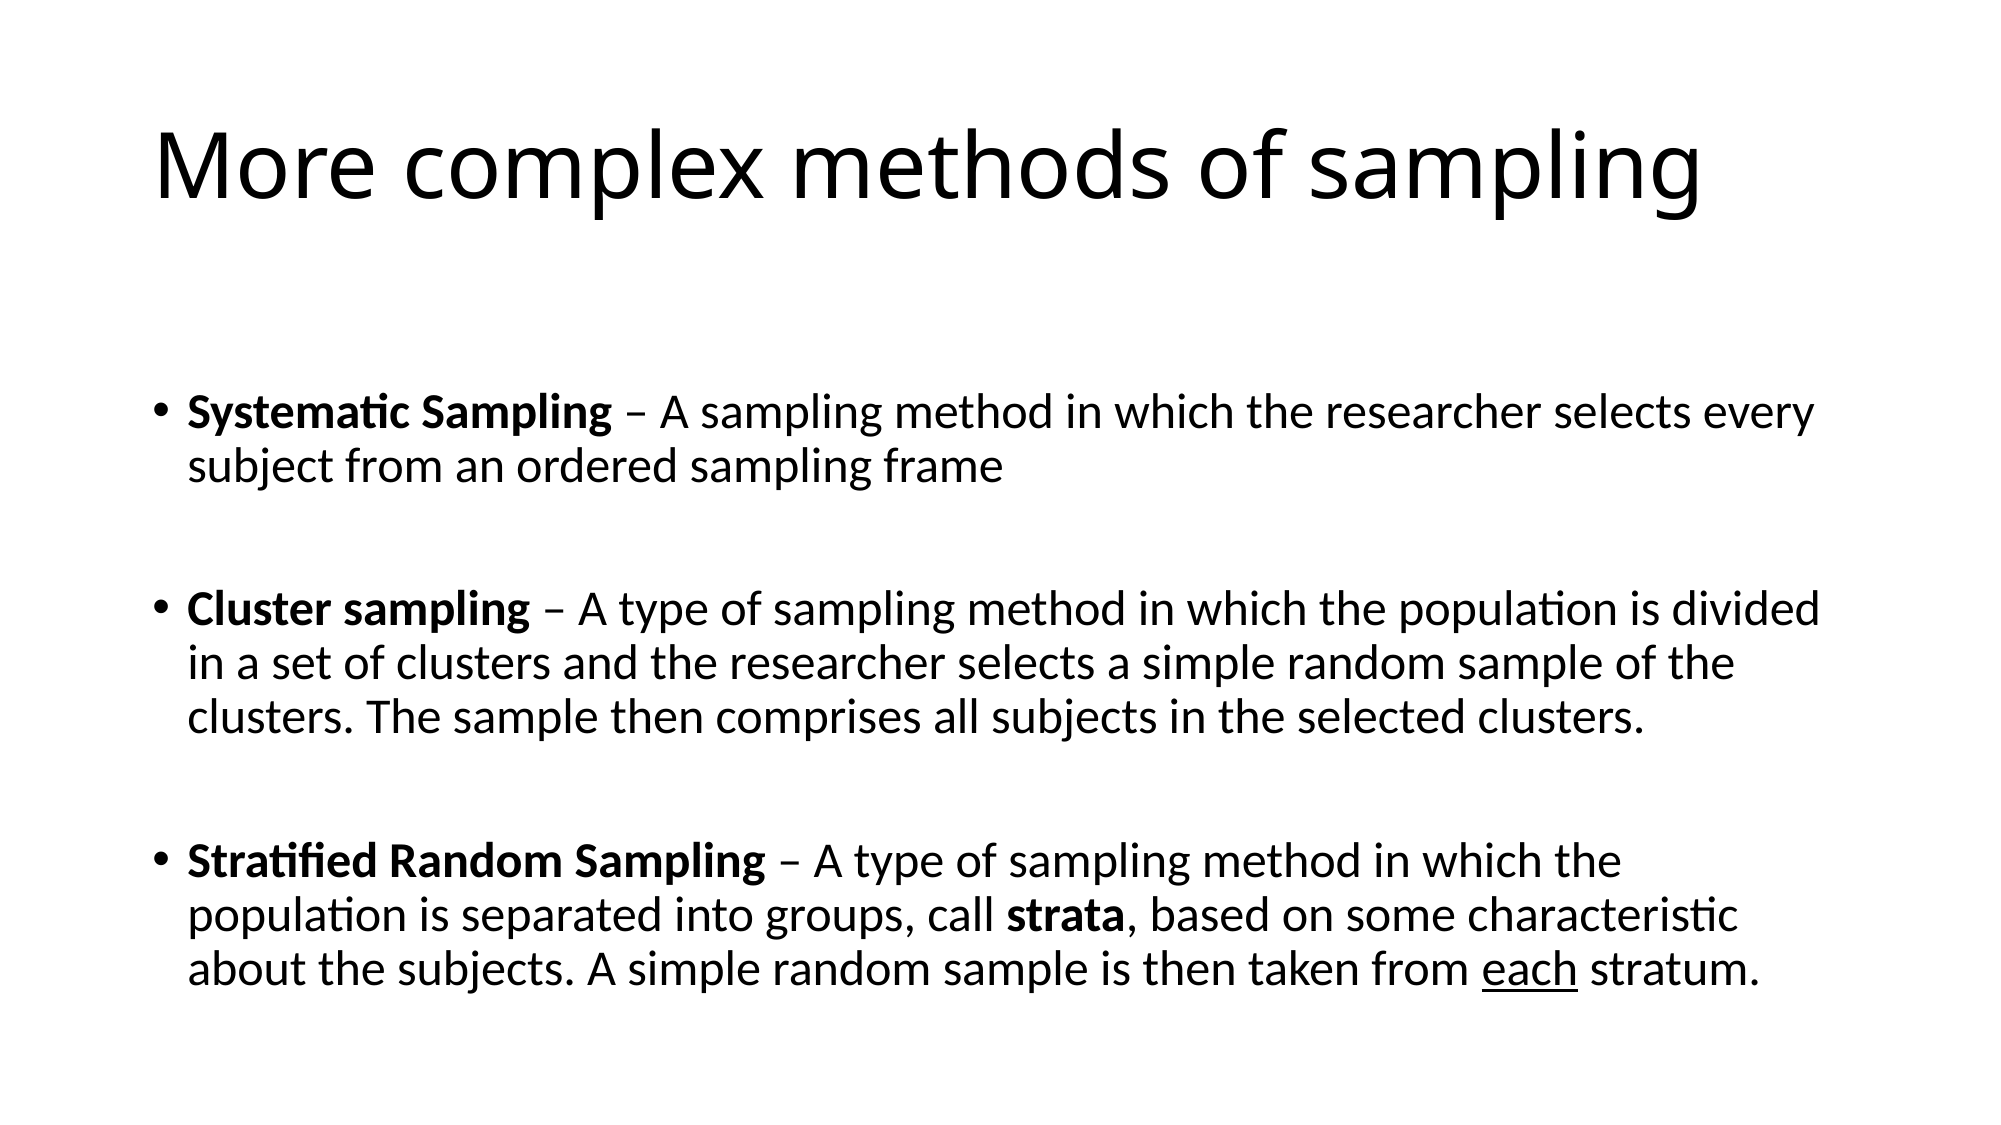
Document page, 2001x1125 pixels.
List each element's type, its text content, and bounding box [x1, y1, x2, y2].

title More complex methods of sampling [137, 59, 1863, 278]
